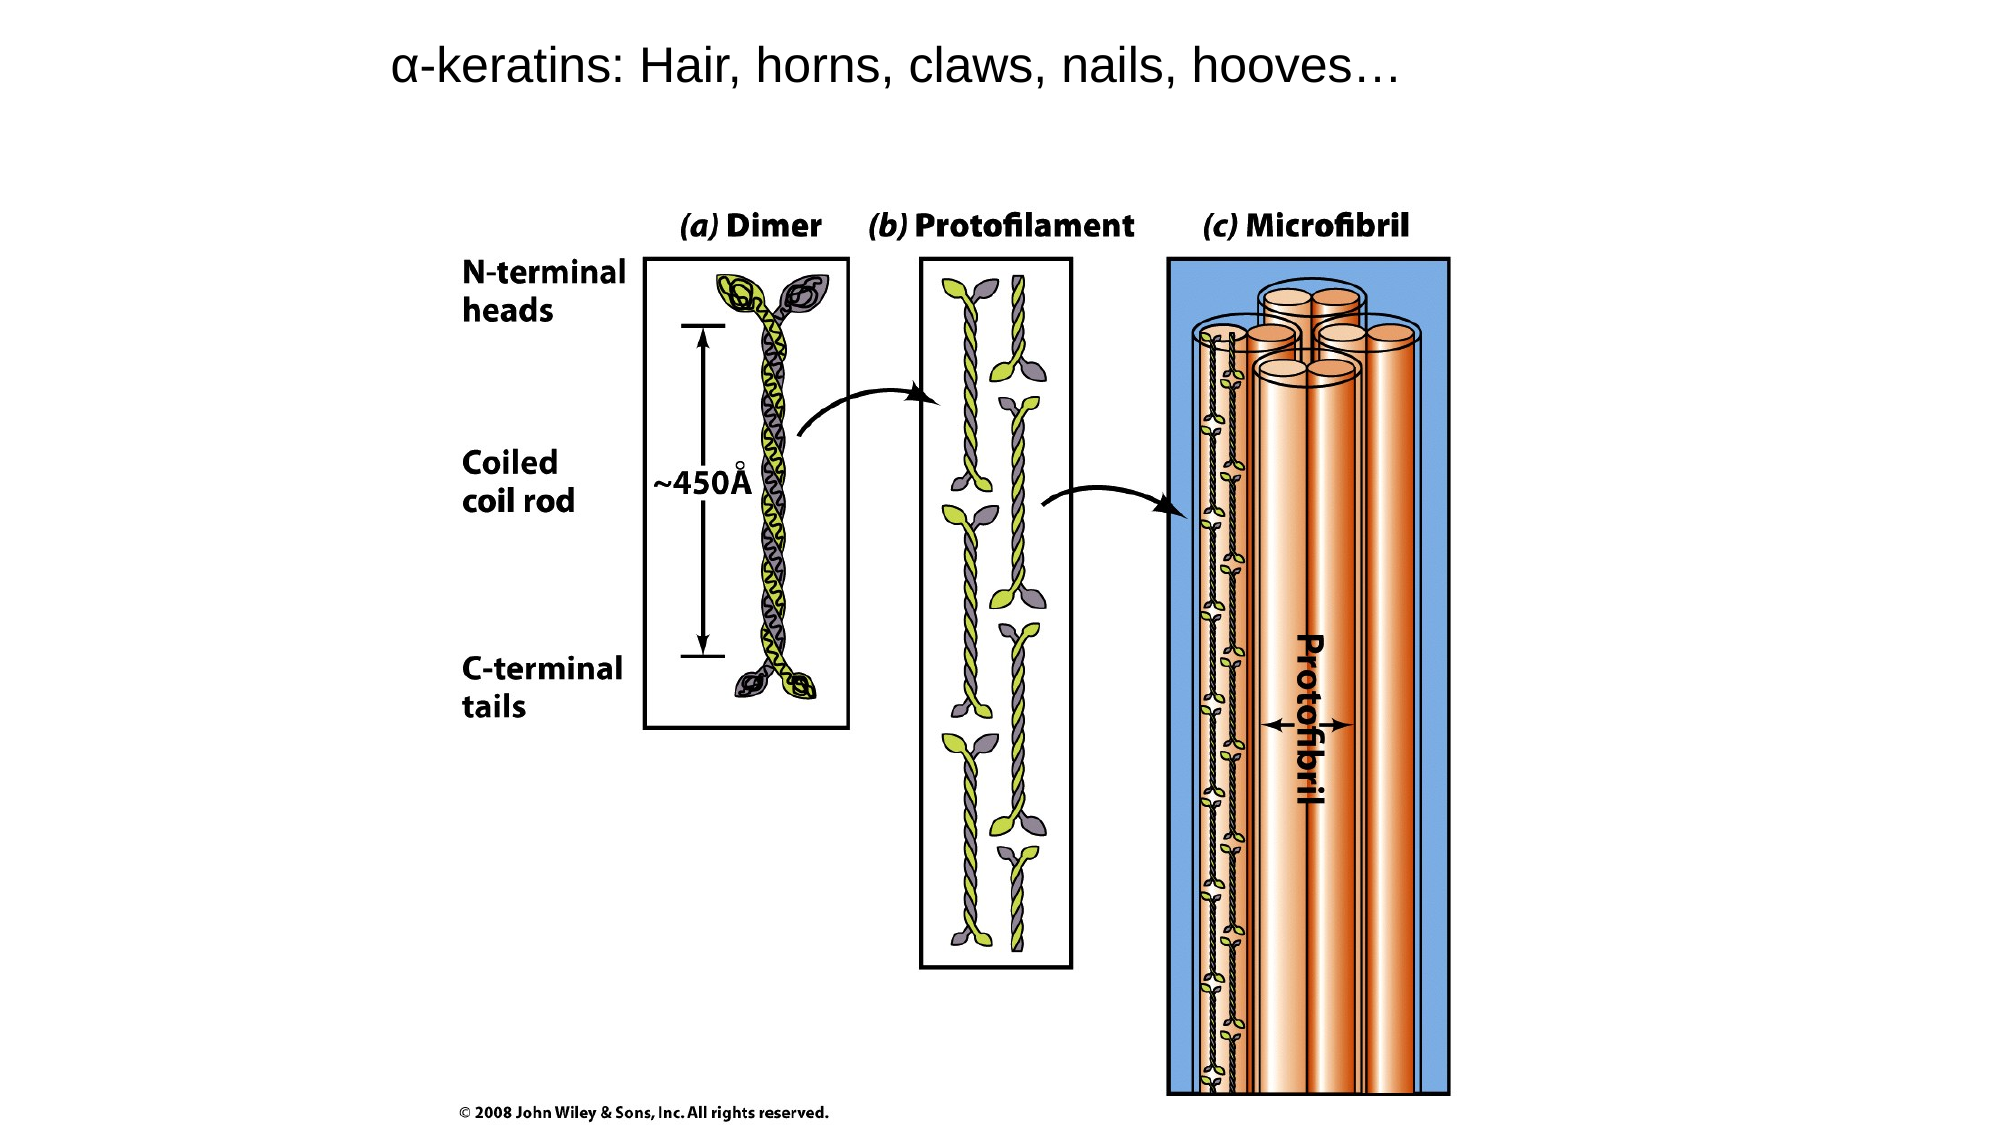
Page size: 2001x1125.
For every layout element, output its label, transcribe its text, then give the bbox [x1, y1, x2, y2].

text_box α-keratins: Hair, horns, claws, nails, hooves… [375, 24, 1419, 160]
picture [449, 198, 1458, 1125]
